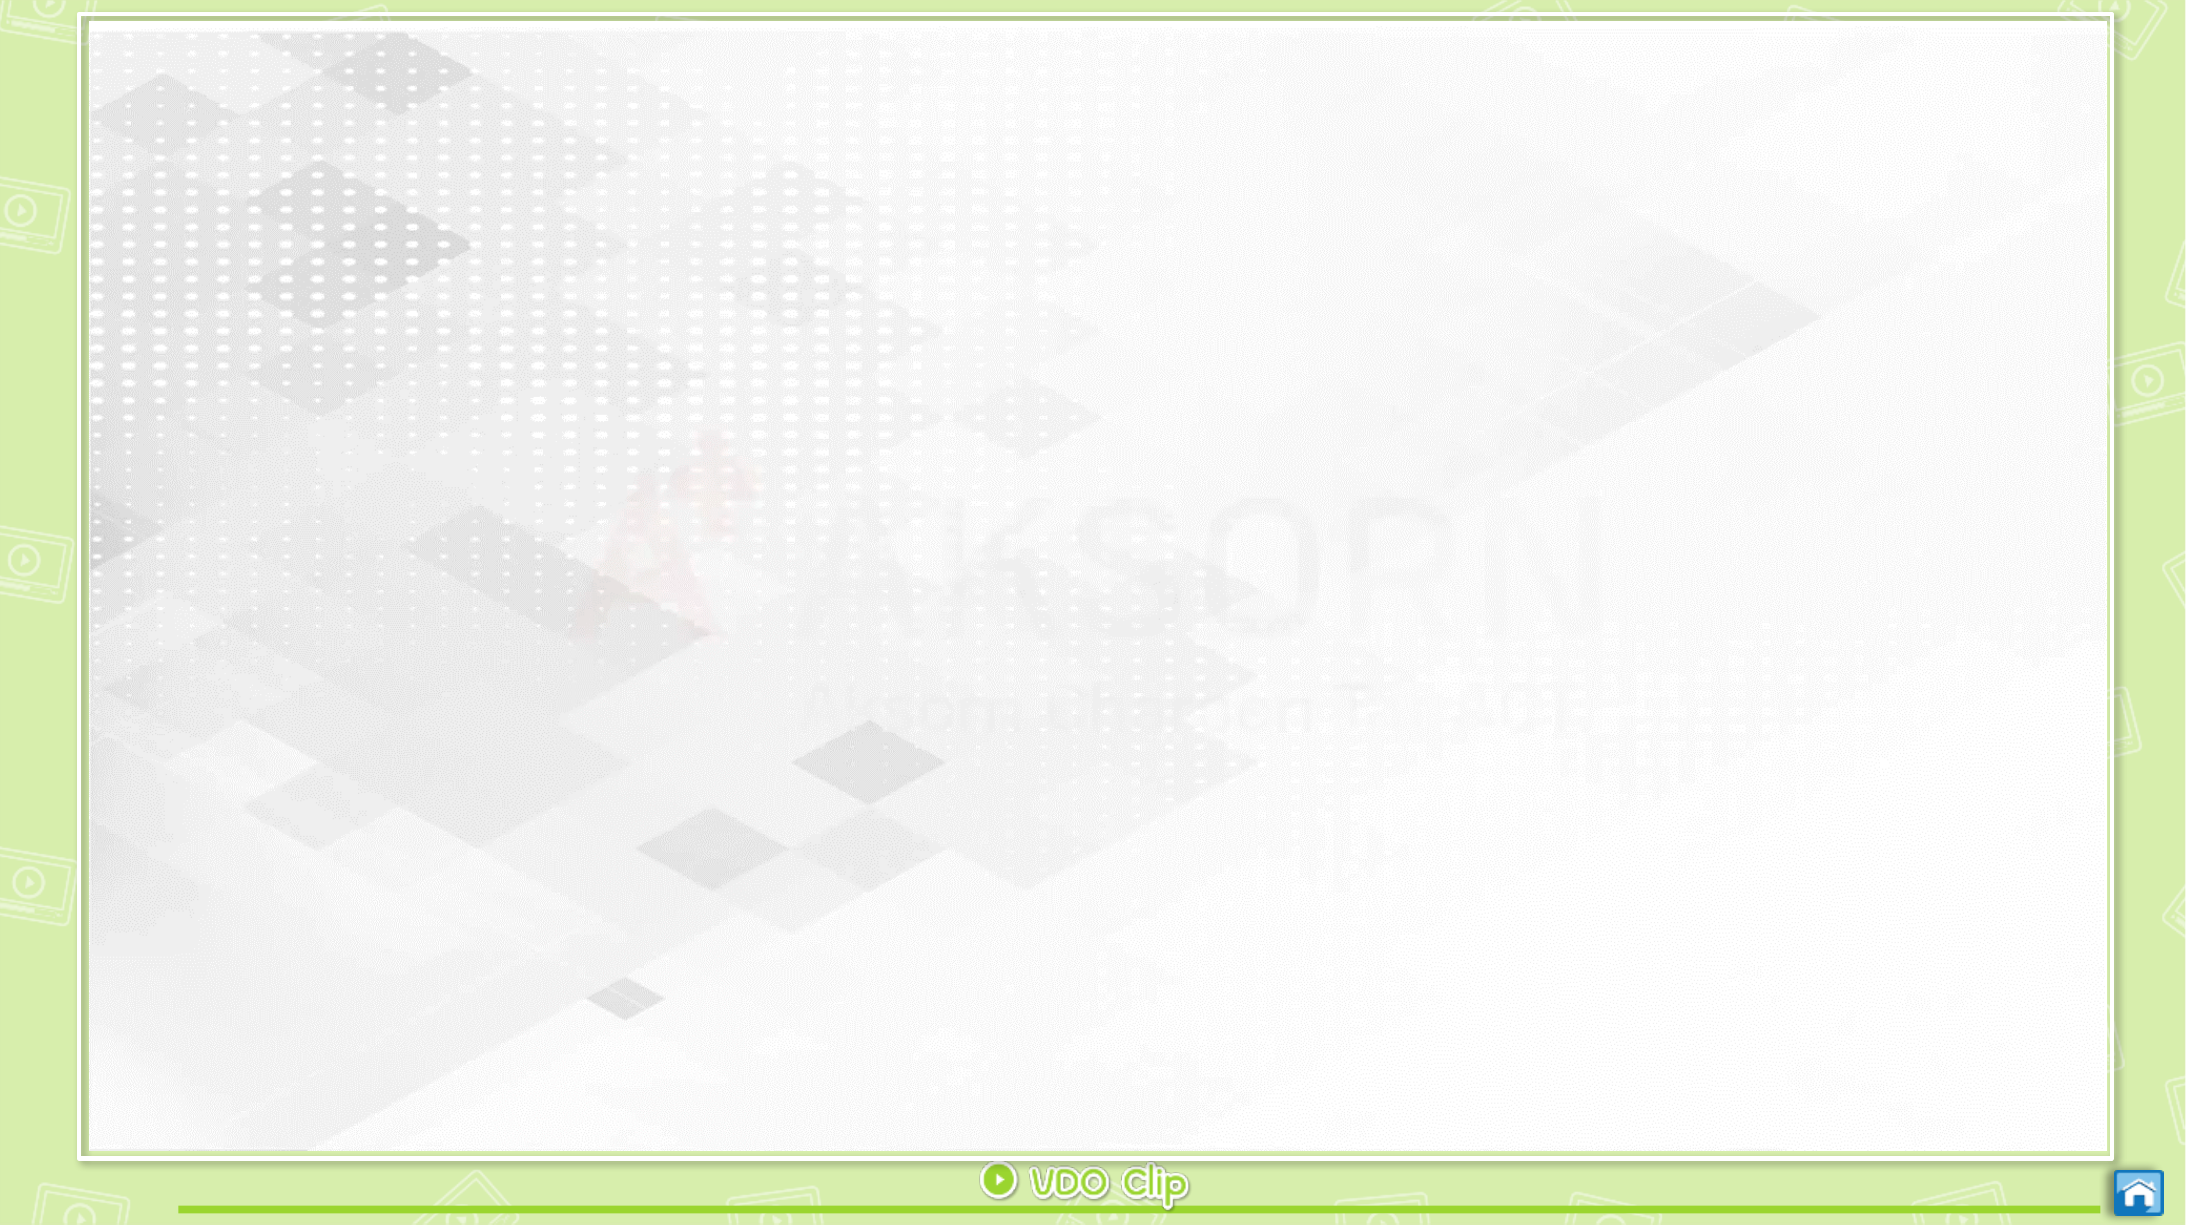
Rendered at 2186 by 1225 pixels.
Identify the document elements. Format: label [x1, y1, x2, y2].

picture [0, 0, 2186, 1225]
text_box [88, 20, 2108, 1152]
